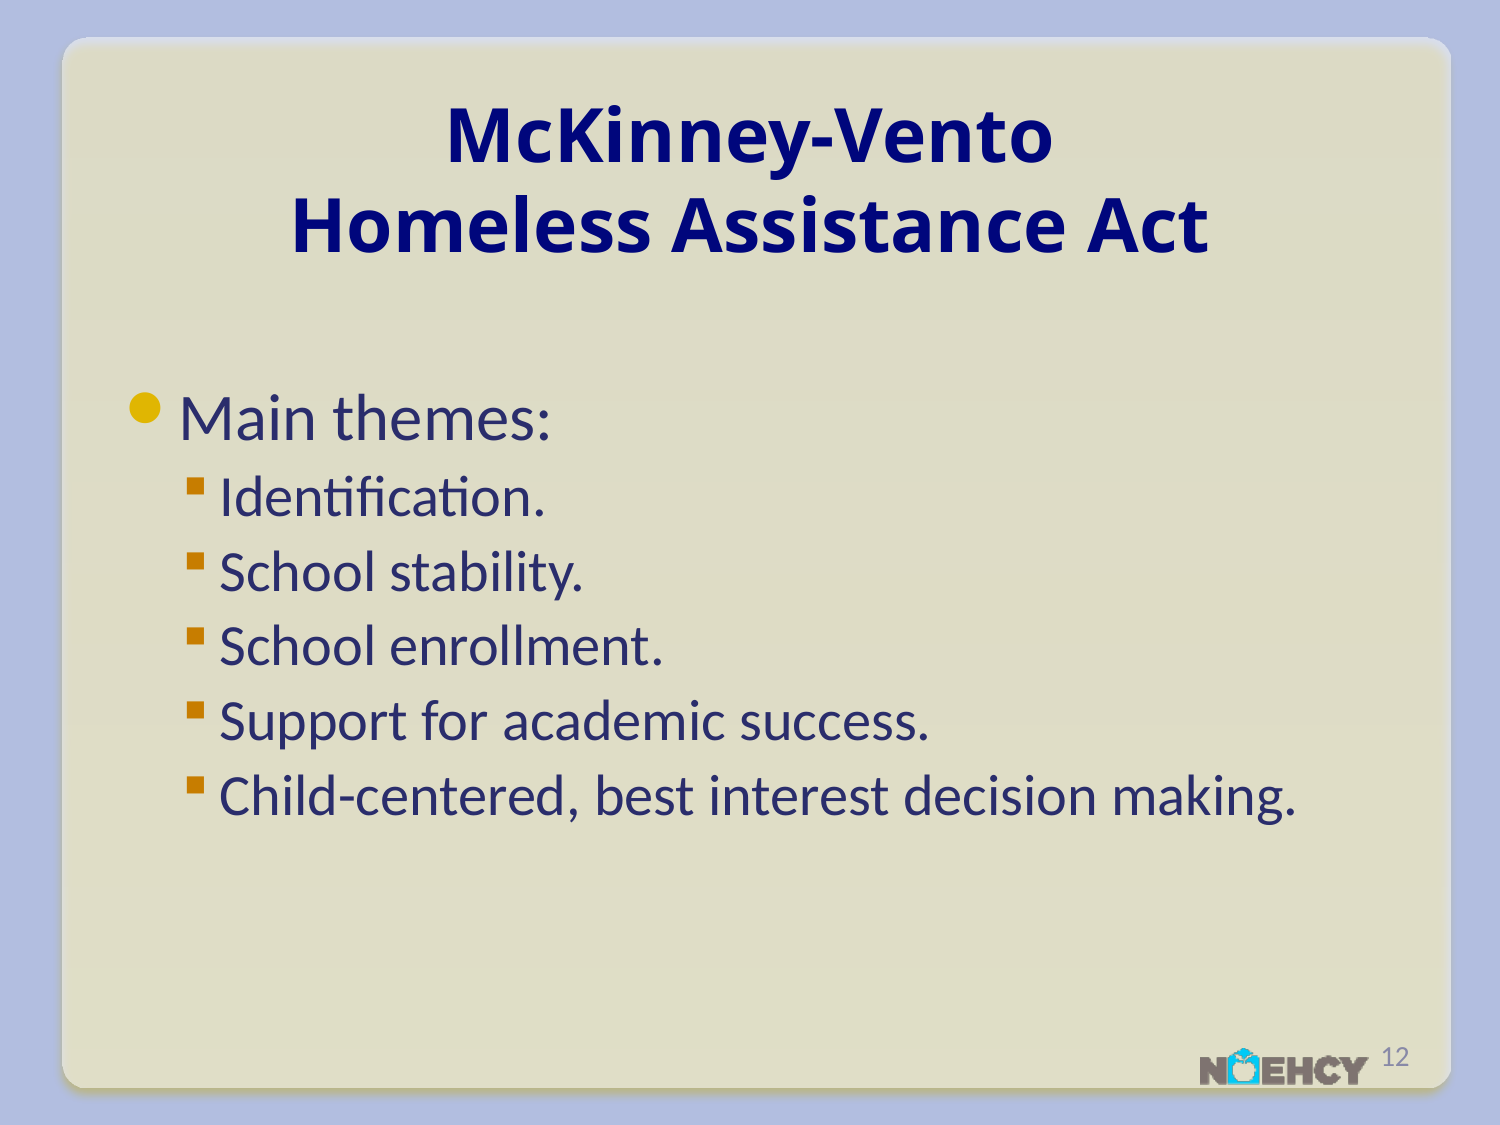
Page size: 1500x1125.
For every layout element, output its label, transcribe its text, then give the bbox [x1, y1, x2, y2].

list Main themes: Identification. School stability. School enrollment. Support for academic success. Child-centered, best interest decision making. [87, 375, 1438, 1005]
title McKinney-Vento Homeless Assistance Act [75, 50, 1425, 275]
slide_number 12 [1074, 1019, 1425, 1080]
picture [1200, 1080, 1369, 1088]
